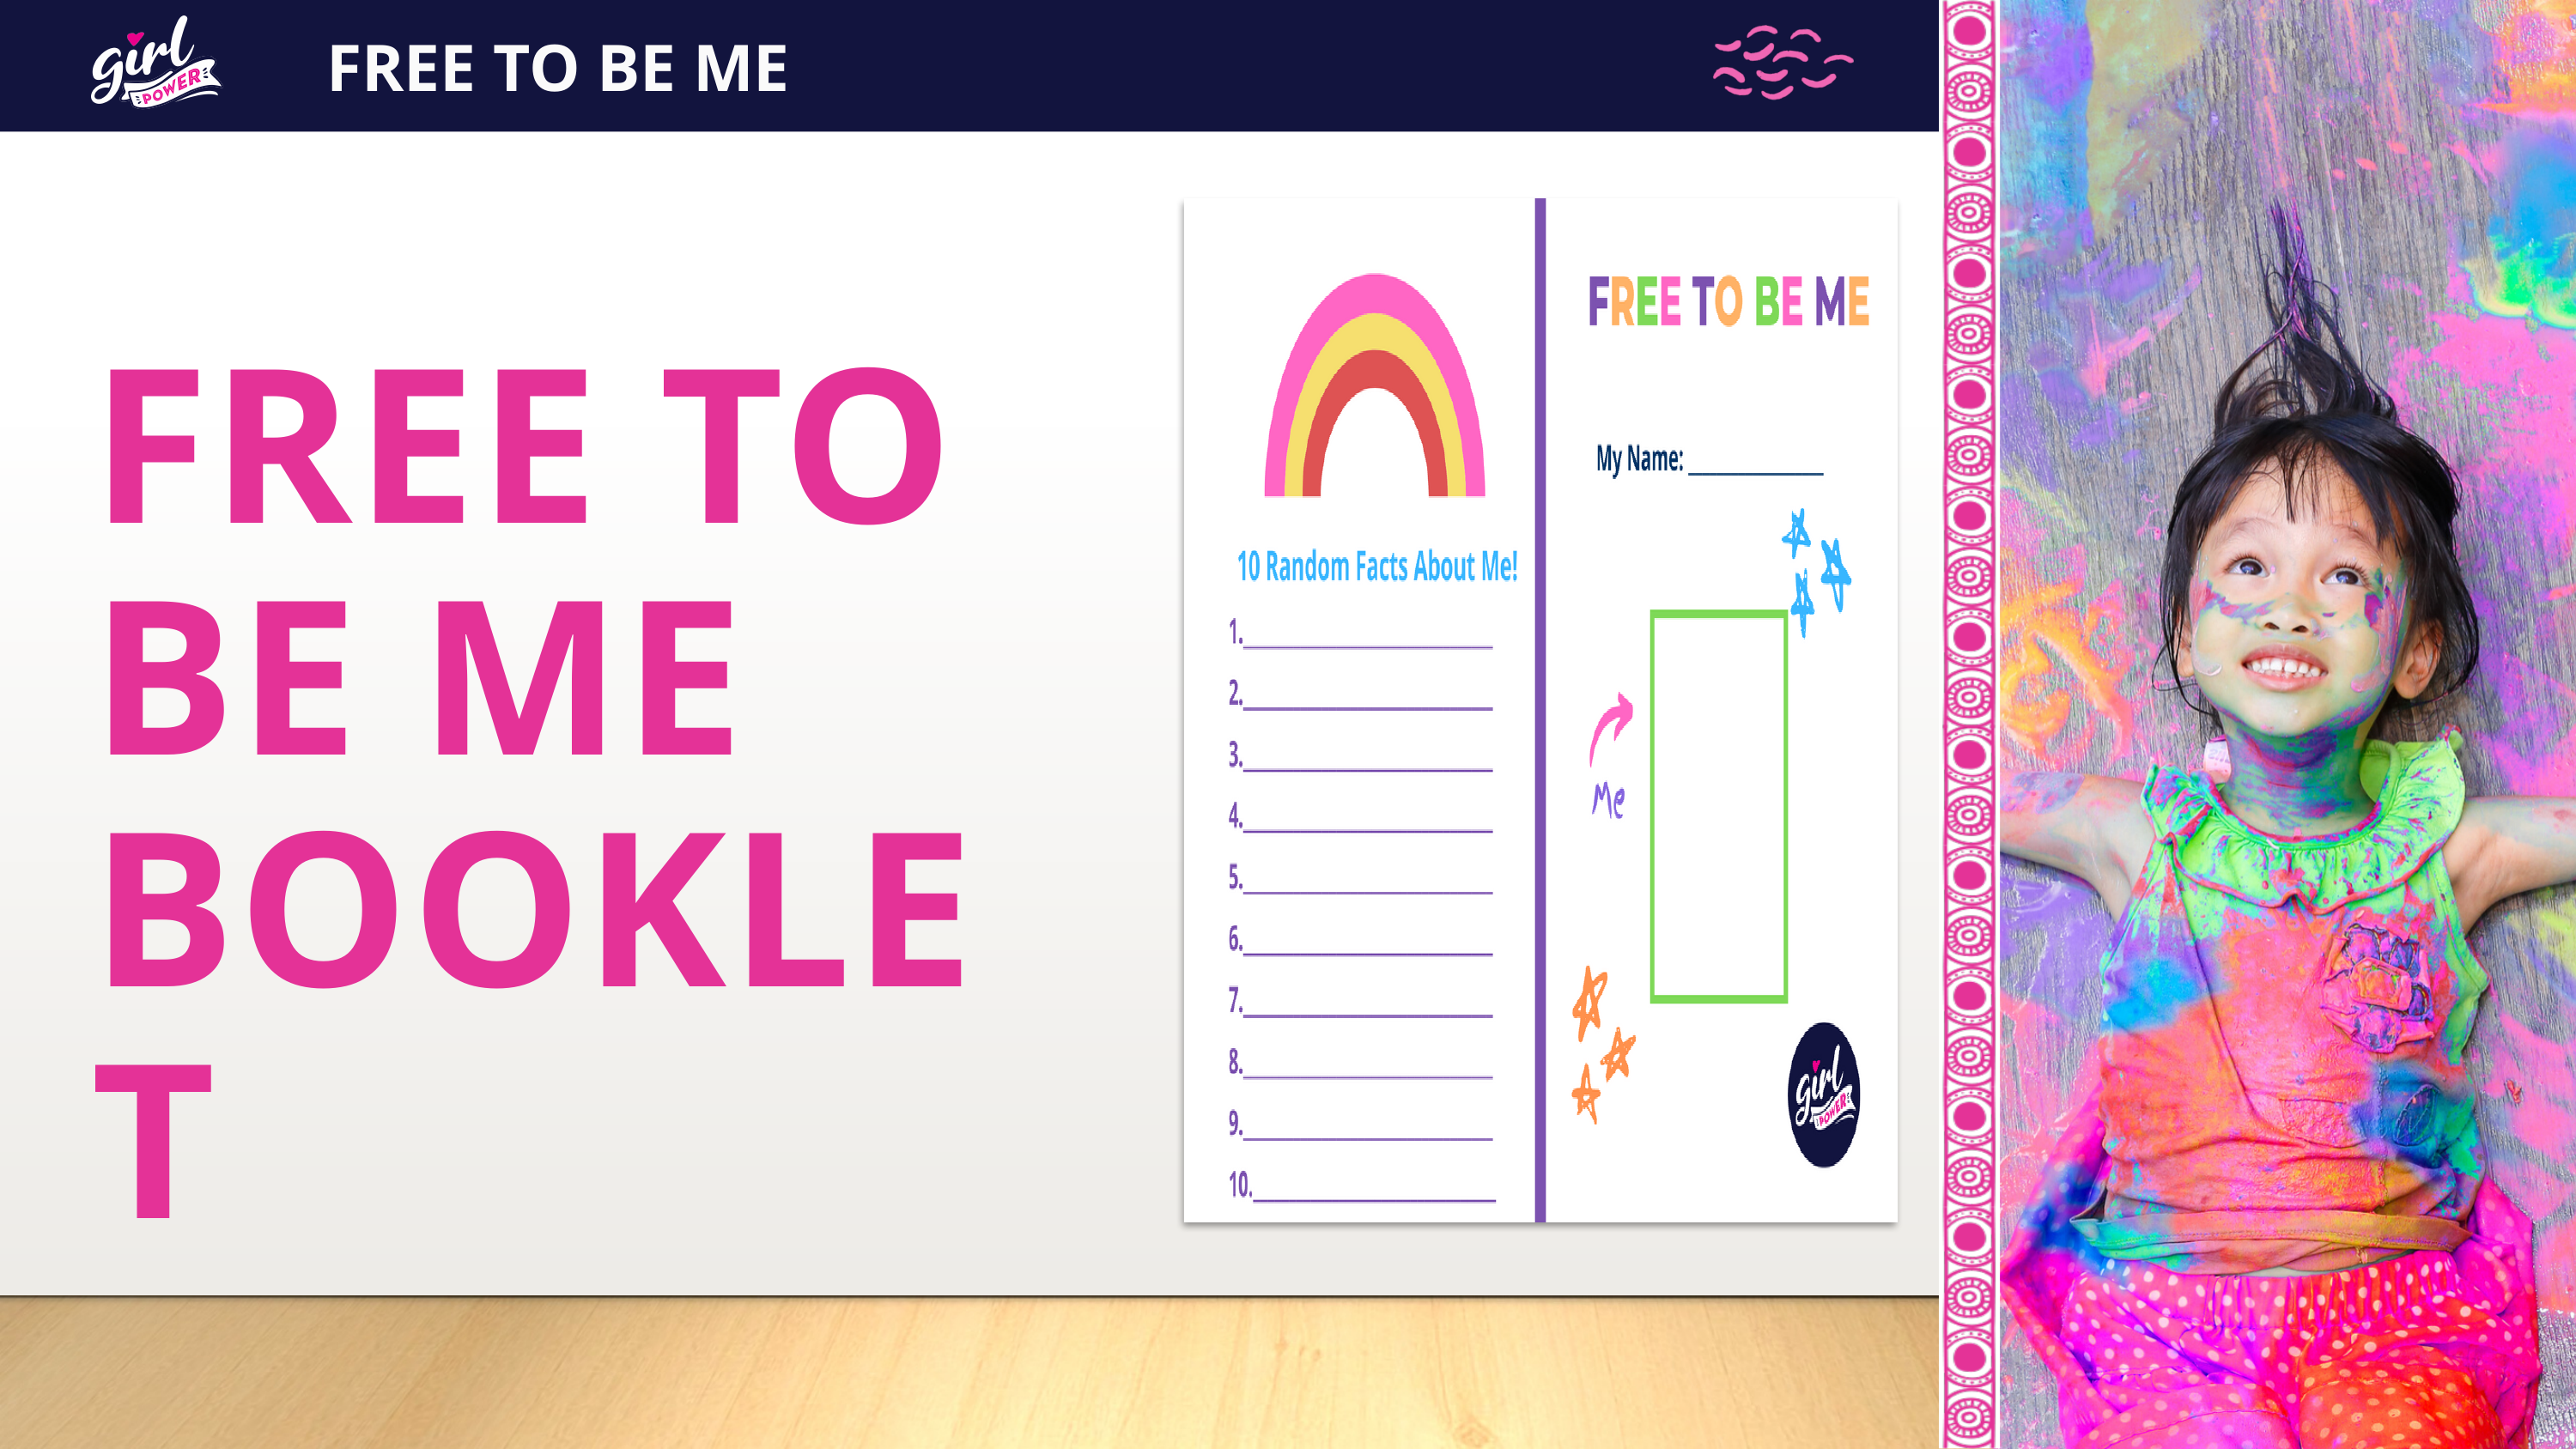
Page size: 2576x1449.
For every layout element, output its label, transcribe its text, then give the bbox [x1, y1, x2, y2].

picture [2020, 0, 2576, 1449]
text_box FREE TO BE ME BOOKLET [91, 337, 993, 1265]
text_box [0, 0, 1917, 132]
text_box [1917, 0, 2020, 1449]
picture [0, 1295, 1917, 1449]
text_box [1183, 198, 1899, 1222]
